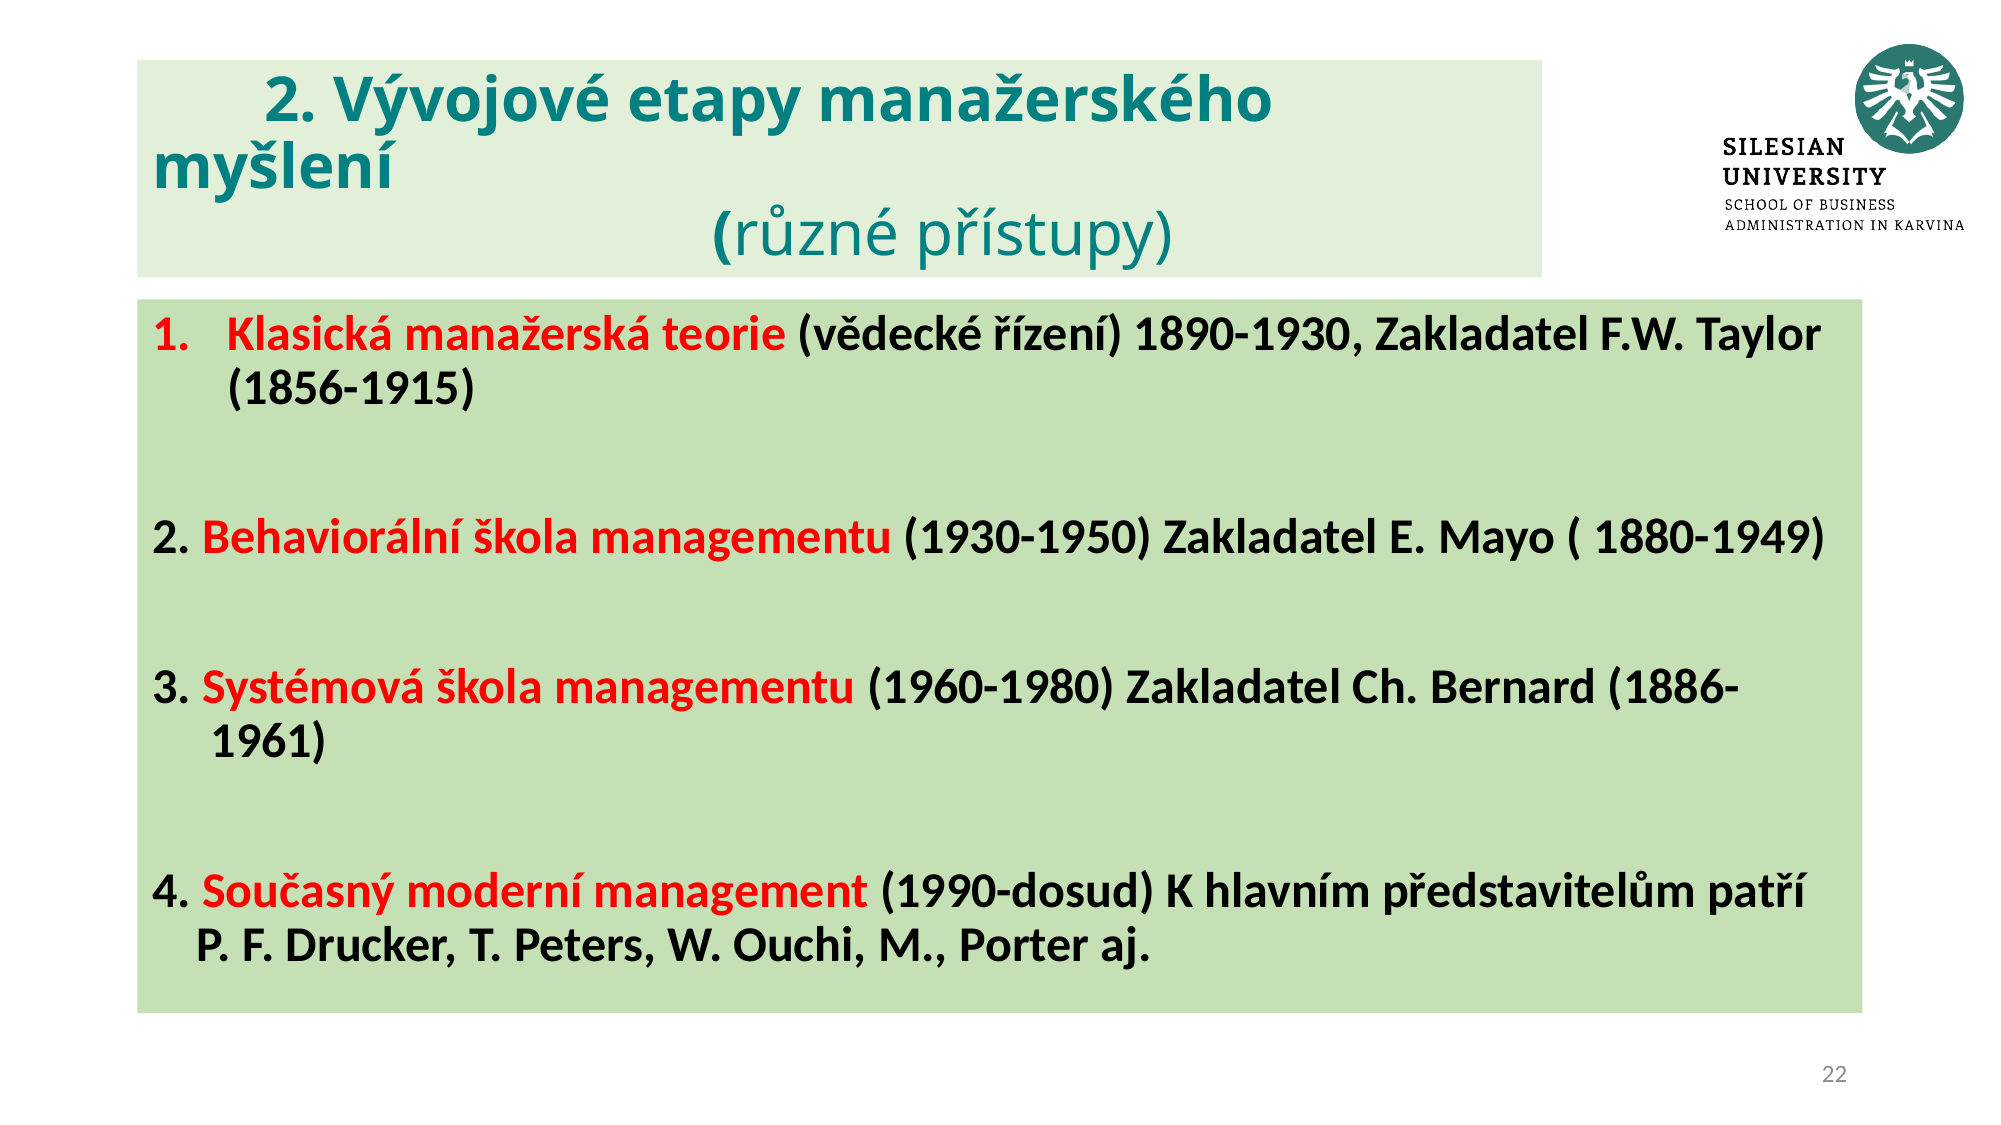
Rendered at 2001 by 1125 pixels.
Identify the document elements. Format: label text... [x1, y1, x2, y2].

list Klasická manažerská teorie (vědecké řízení) 1890-1930, Zakladatel F.W. Taylor (1856-1915) 2. Behaviorální škola managementu (1930-1950) Zakladatel E. Mayo ( 1880-1949) 3. Systémová škola managementu (1960-1980) Zakladatel Ch. Bernard (1886-1961) 4. Současný moderní management (1990-dosud) K hlavním představitelům patří P. F. Drucker, T. Peters, W. Ouchi, M., Porter aj. [137, 299, 1863, 1014]
picture [1723, 44, 1964, 230]
title 2. Vývojové etapy manažerského myšlení (různé přístupy) [137, 59, 1542, 278]
slide_number 22 [1412, 1042, 1863, 1103]
